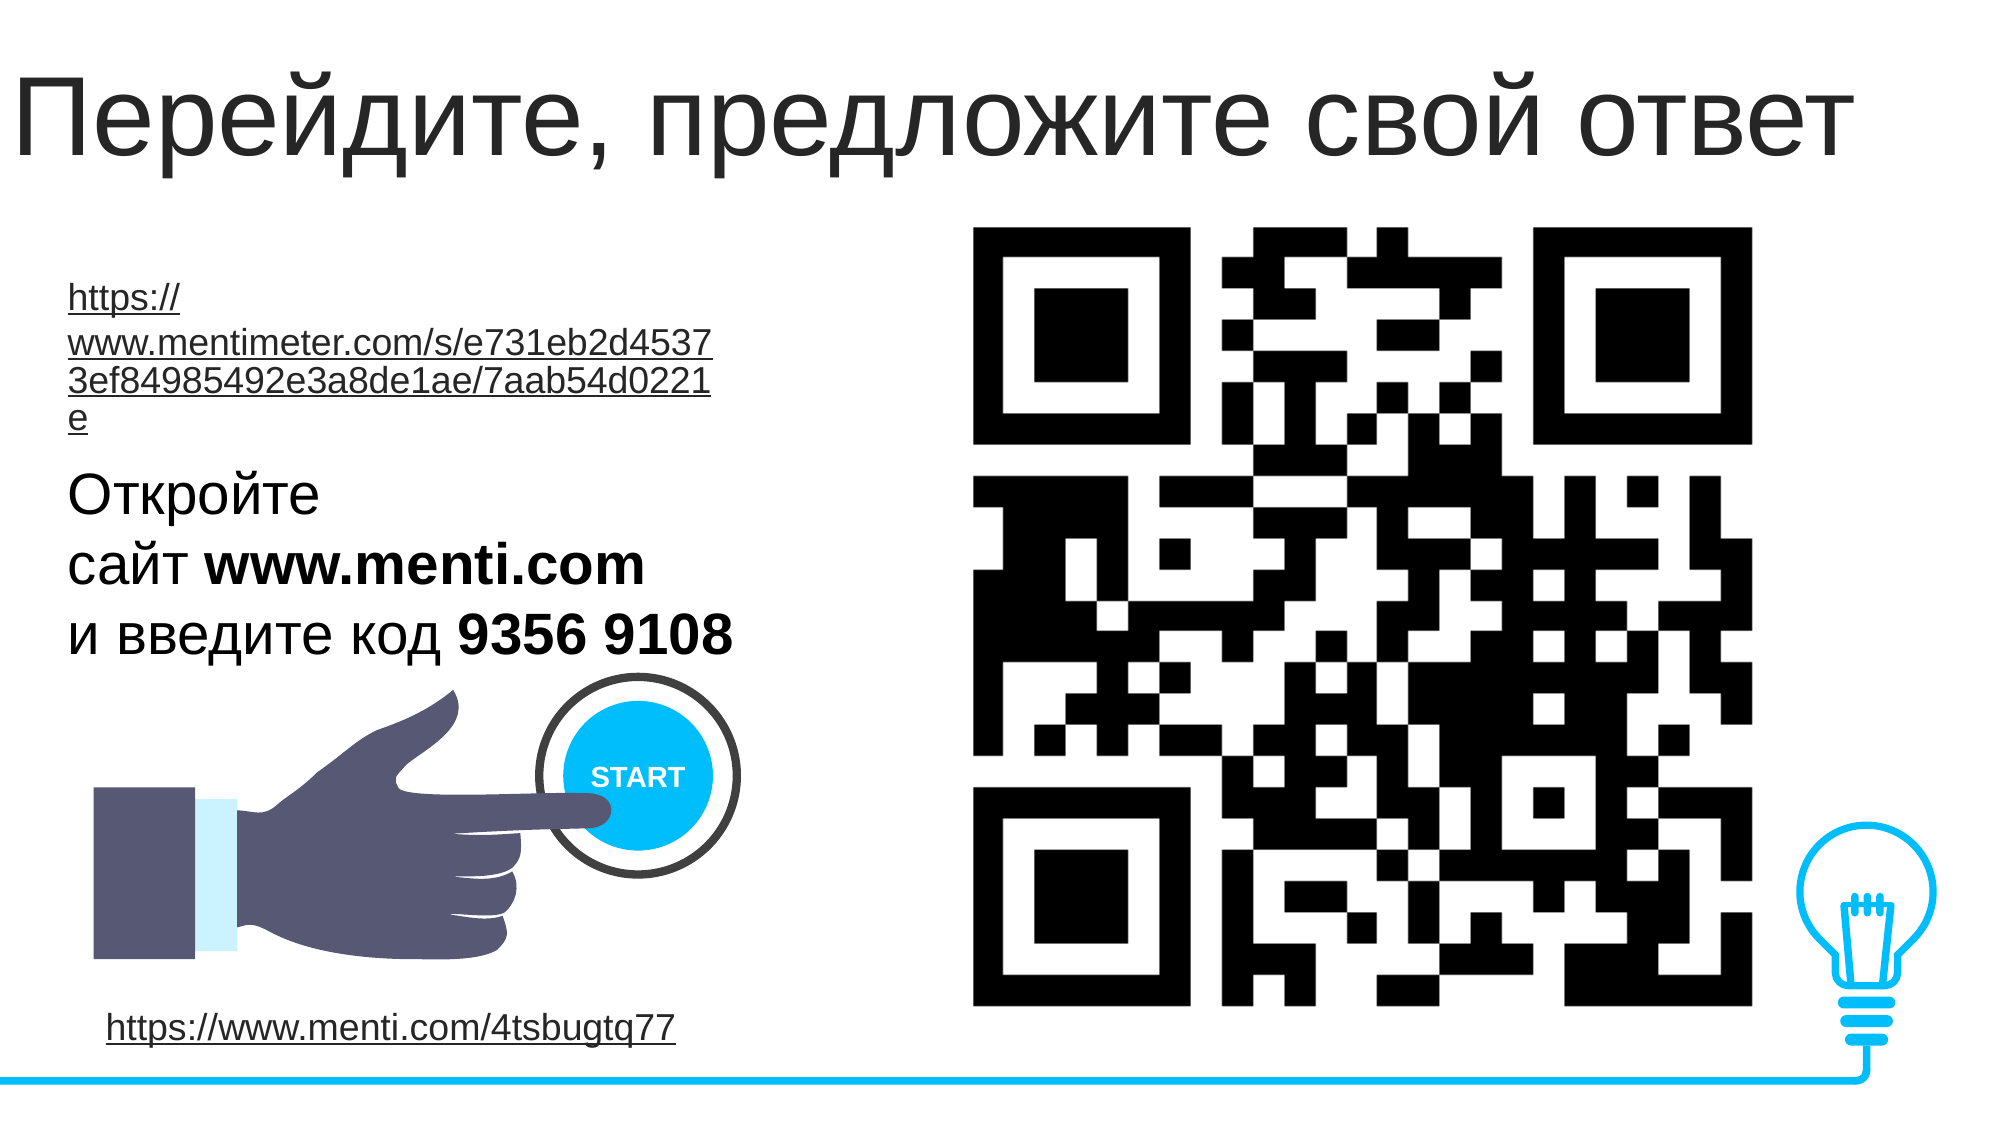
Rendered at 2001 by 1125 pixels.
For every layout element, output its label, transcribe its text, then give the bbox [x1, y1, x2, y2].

picture [972, 226, 1755, 1008]
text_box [539, 676, 737, 875]
text_box https://www.menti.com/4tsbugtq77 [90, 995, 692, 1101]
list Перейдите, предложите свой ответ [0, 59, 1884, 179]
text_box Откройте сайт www.menti.com и введите код 9356 9108 [53, 448, 768, 674]
text_box https://www.mentimeter.com/s/e731eb2d45373ef84985492e3a8de1ae/7aab54d0221e [53, 265, 729, 416]
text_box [93, 689, 612, 960]
